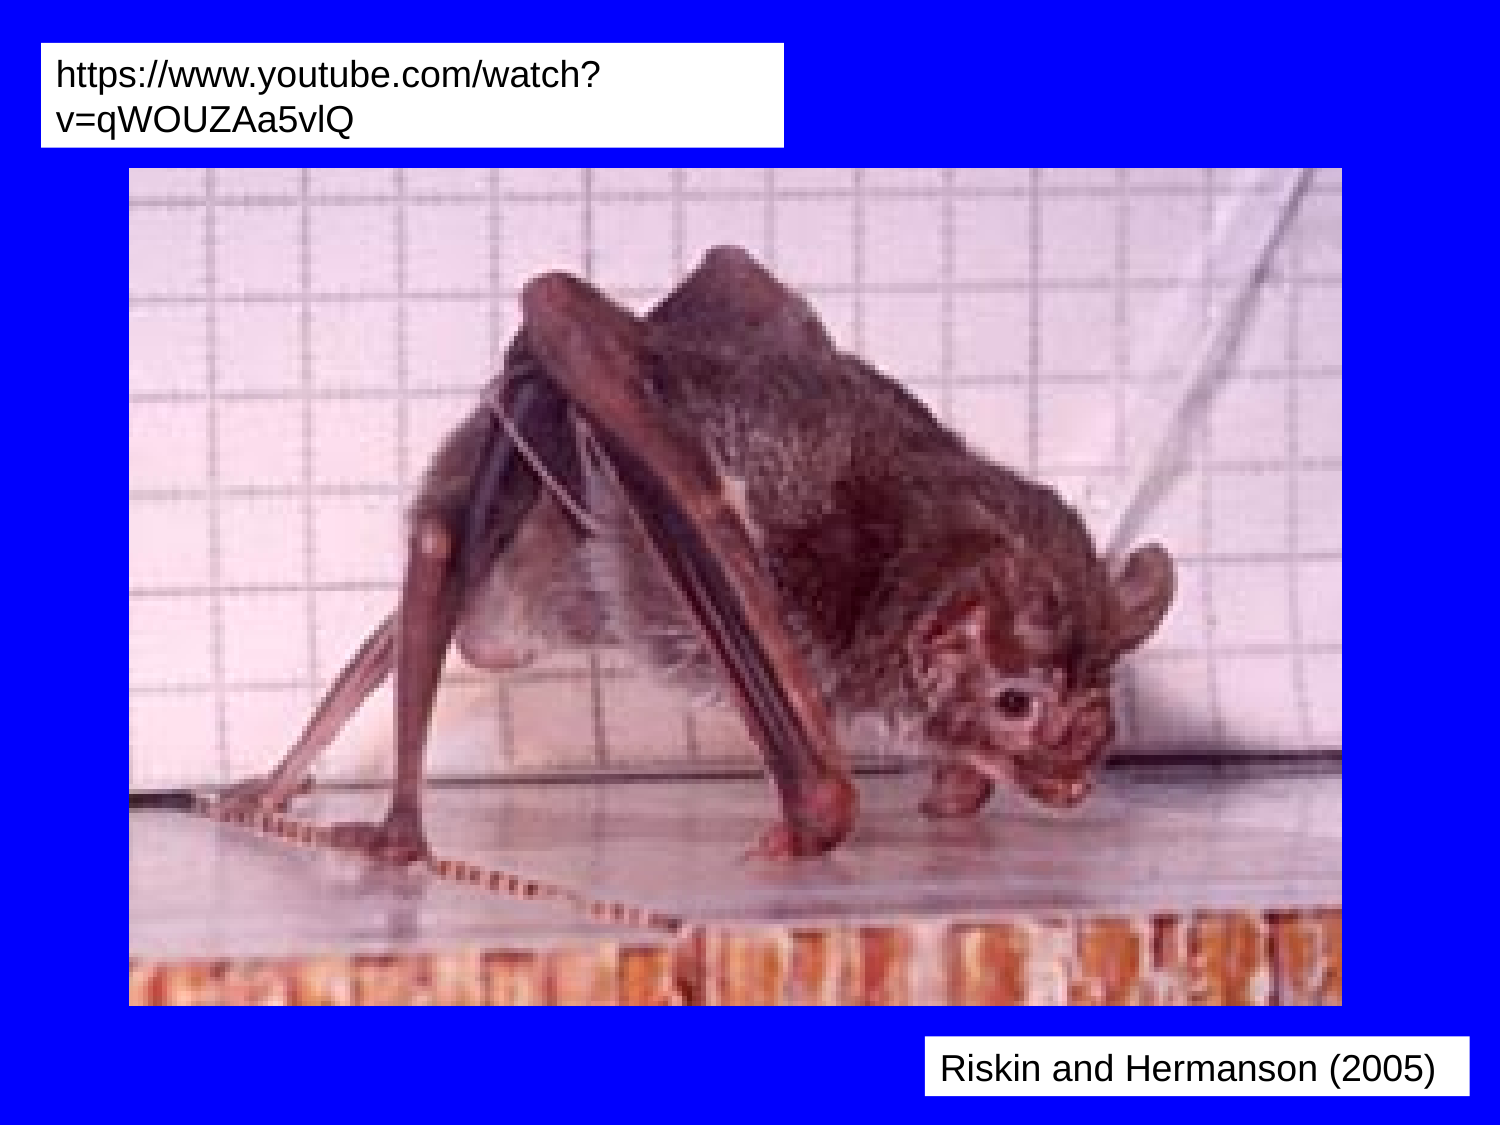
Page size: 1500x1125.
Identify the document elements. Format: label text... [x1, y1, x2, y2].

text_box Riskin and Hermanson (2005) [924, 1036, 1470, 1097]
text_box https://www.youtube.com/watch?v=qWOUZAa5vlQ [41, 42, 784, 148]
picture [129, 168, 1342, 1006]
